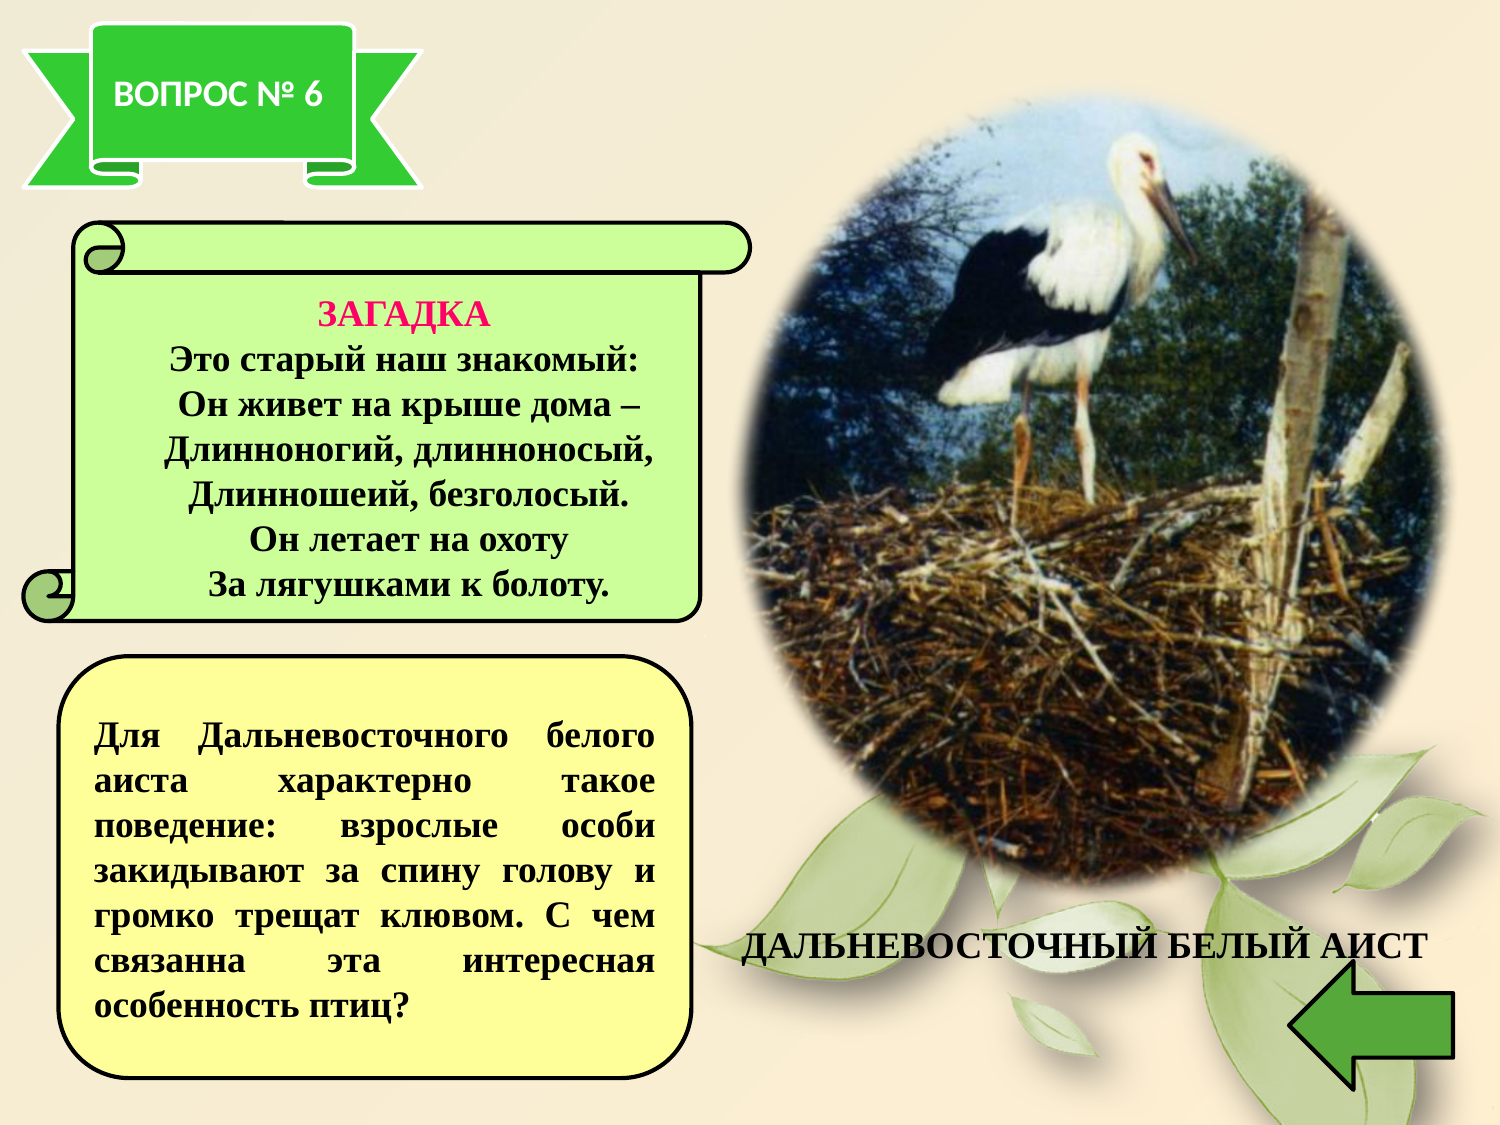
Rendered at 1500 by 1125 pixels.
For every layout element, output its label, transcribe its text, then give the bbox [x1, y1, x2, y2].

text_box Для Дальневосточного белого аиста характерно такое поведение: взрослые особи закидывают за спину голову и громко трещат клювом. С чем связанна эта интересная особенность птиц? [56, 654, 694, 1081]
text_box [21, 220, 720, 624]
text_box ВОПРОС № 6 [21, 21, 424, 190]
text_box ДАЛЬНЕВОСТОЧНЫЙ БЕЛЫЙ АИСТ [726, 913, 1460, 974]
picture [726, 77, 1460, 906]
text_box ЗАГАДКА Это старый наш знакомый: Он живет на крыше дома – Длинноногий, длинноносый, Длинношеий, безголосый. Он летает на охоту За лягушками к болоту. [105, 281, 703, 611]
text_box [1286, 959, 1456, 1092]
